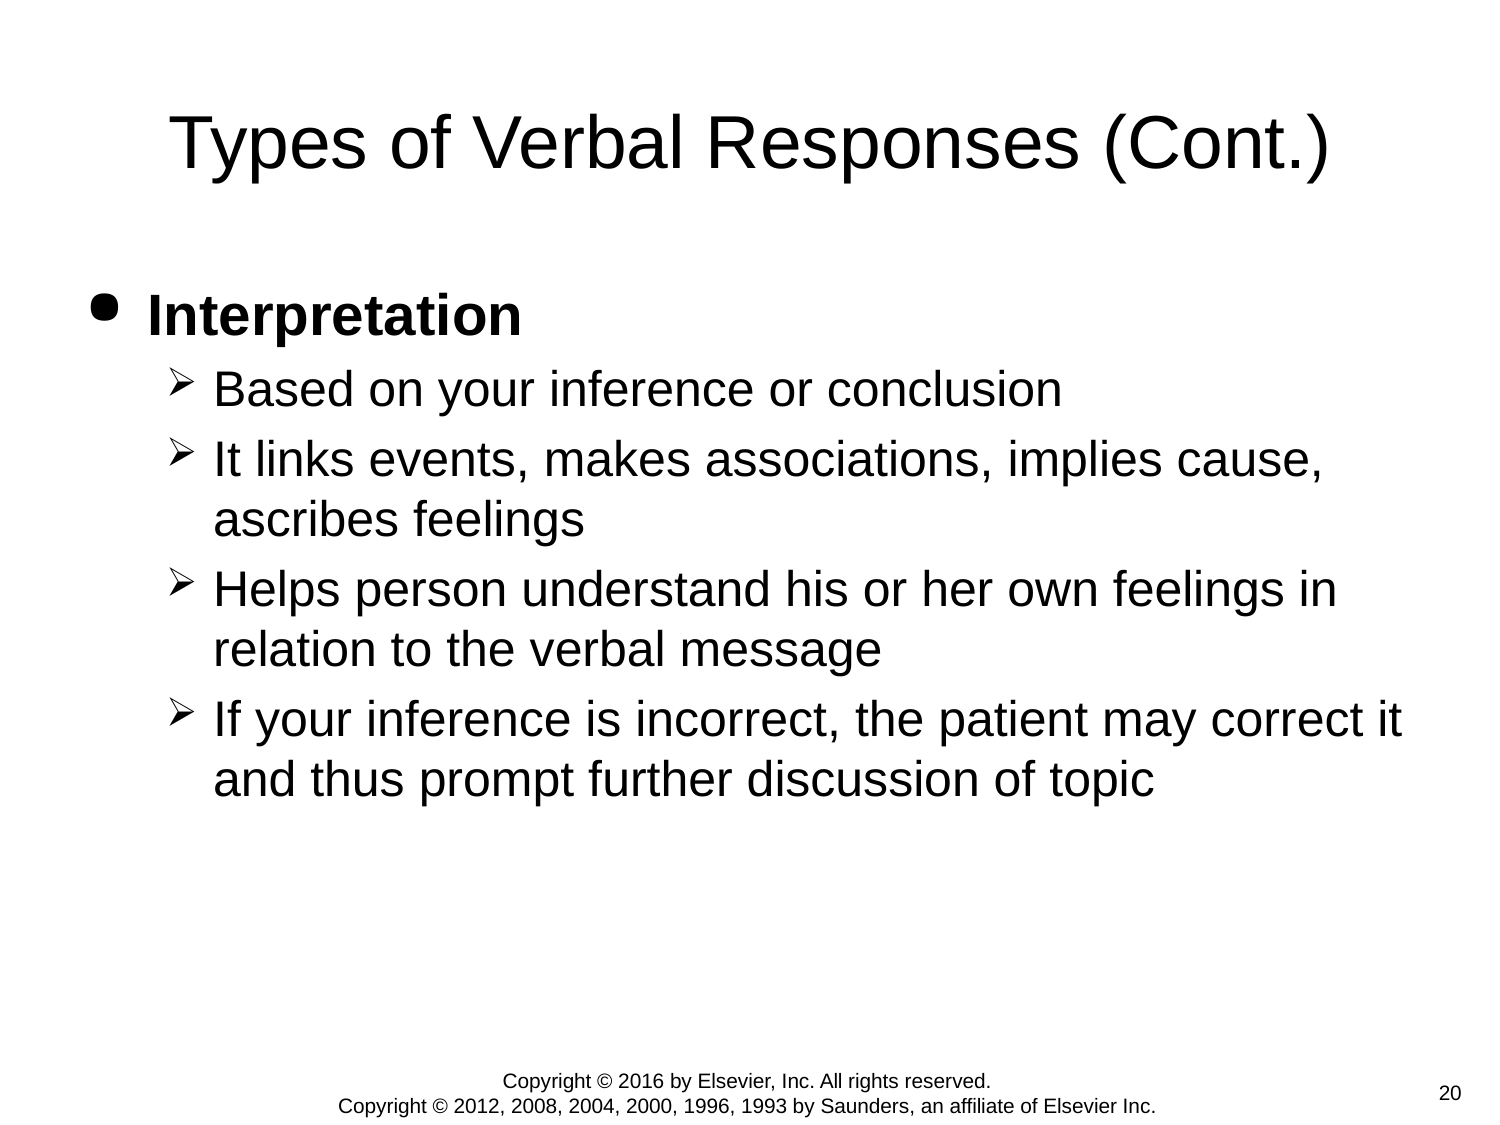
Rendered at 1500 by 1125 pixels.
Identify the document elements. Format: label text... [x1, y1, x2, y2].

slide_number 20 [1400, 1060, 1495, 1123]
footer Copyright © 2016 by Elsevier, Inc. All rights reserved. Copyright © 2012, 2008, 2004, 2000, 1996, 1993 by Saunders, an affiliate of Elsevier Inc. [162, 1059, 1338, 1123]
title Types of Verbal Responses (Cont.) [74, 44, 1426, 233]
list Interpretation Based on your inference or conclusion It links events, makes associations, implies cause, ascribes feelings Helps person understand his or her own feelings in relation to the verbal message If your inference is incorrect, the patient may correct it and thus prompt further discussion of topic [75, 269, 1427, 1001]
